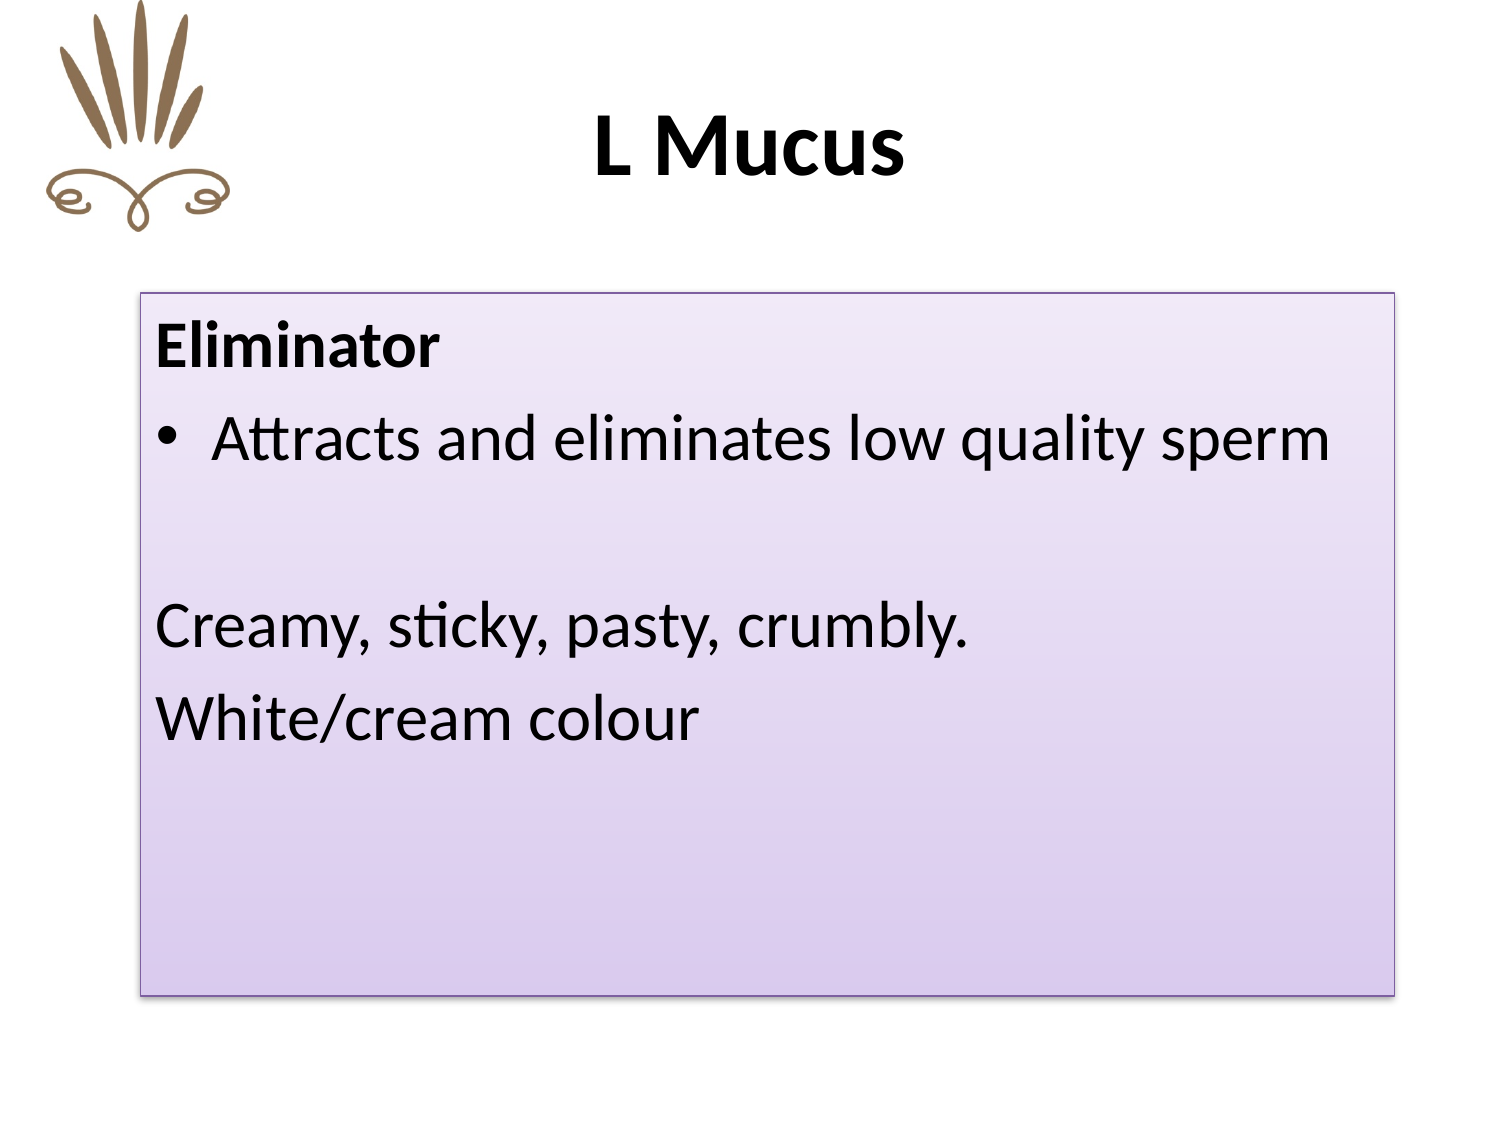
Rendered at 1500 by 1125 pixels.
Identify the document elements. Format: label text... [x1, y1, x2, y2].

title L Mucus [234, 45, 1425, 233]
list Eliminator Attracts and eliminates low quality sperm Creamy, sticky, pasty, crumbly. White/cream colour [140, 292, 1395, 997]
picture [46, 0, 231, 232]
